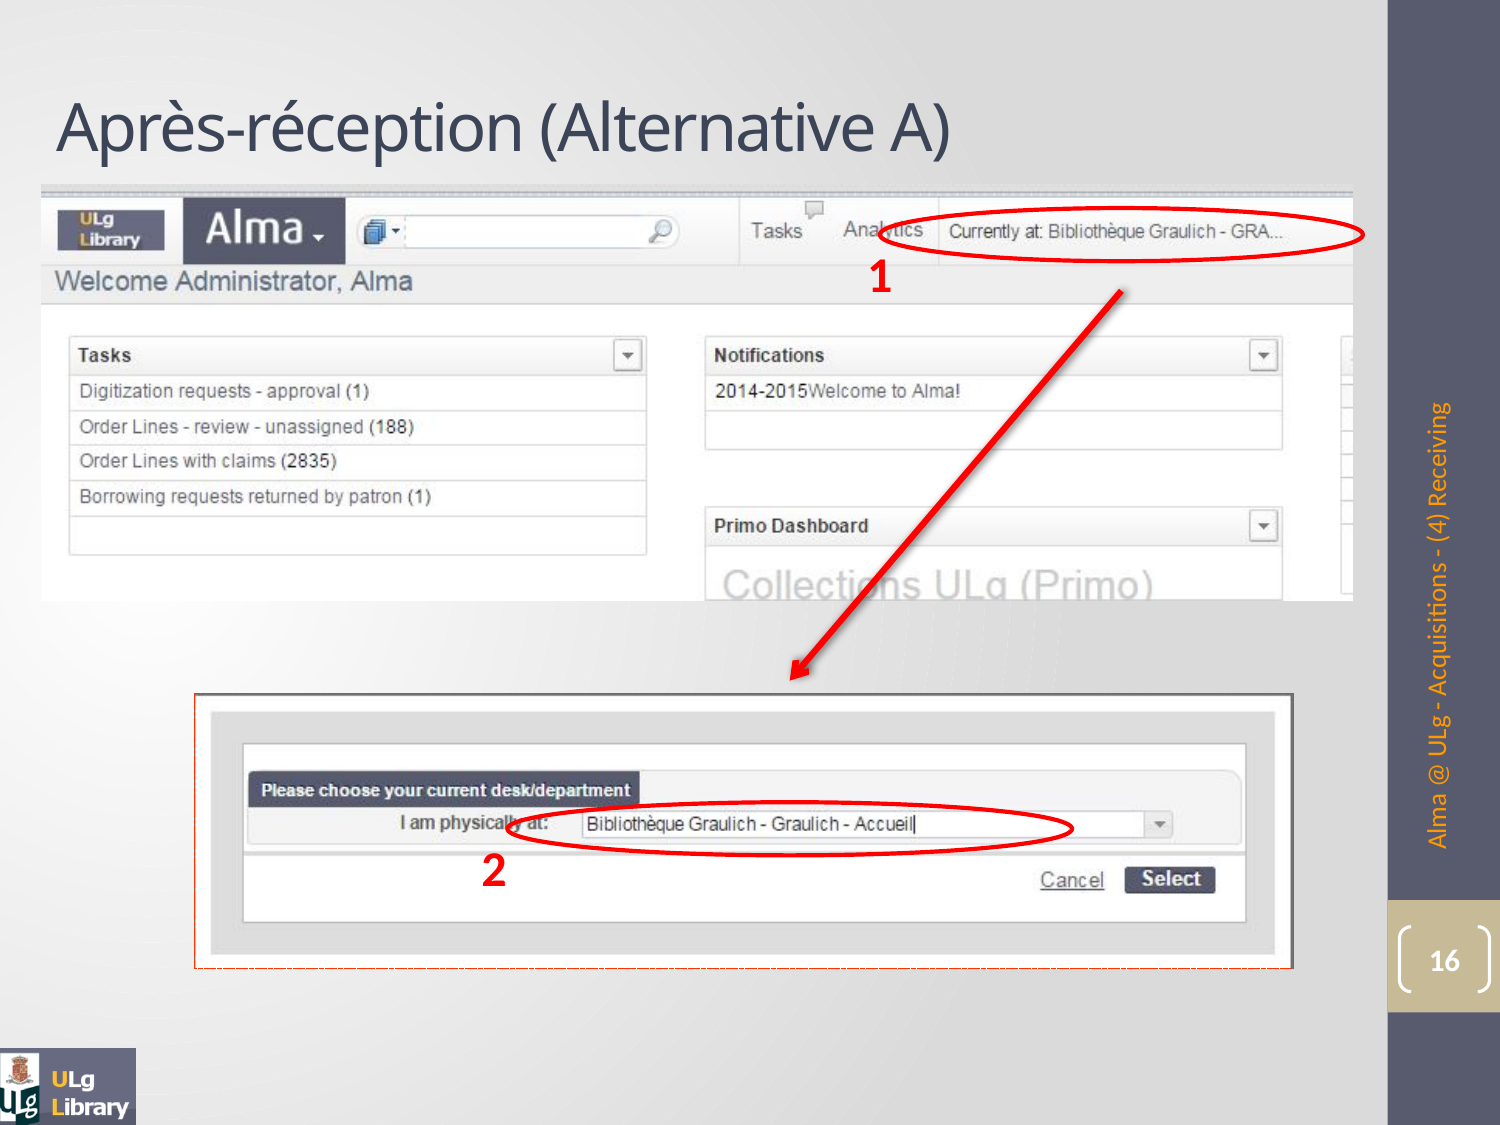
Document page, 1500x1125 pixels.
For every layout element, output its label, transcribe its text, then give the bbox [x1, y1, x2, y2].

title Après-réception (Alternative A) [41, 30, 1353, 181]
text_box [789, 290, 1122, 682]
picture [0, 1048, 136, 1125]
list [40, 183, 1353, 601]
slide_number 16 [1397, 925, 1492, 994]
picture [194, 693, 1294, 970]
footer Alma @ ULg - Acquisitions - (4) Receiving [1411, 31, 1472, 865]
